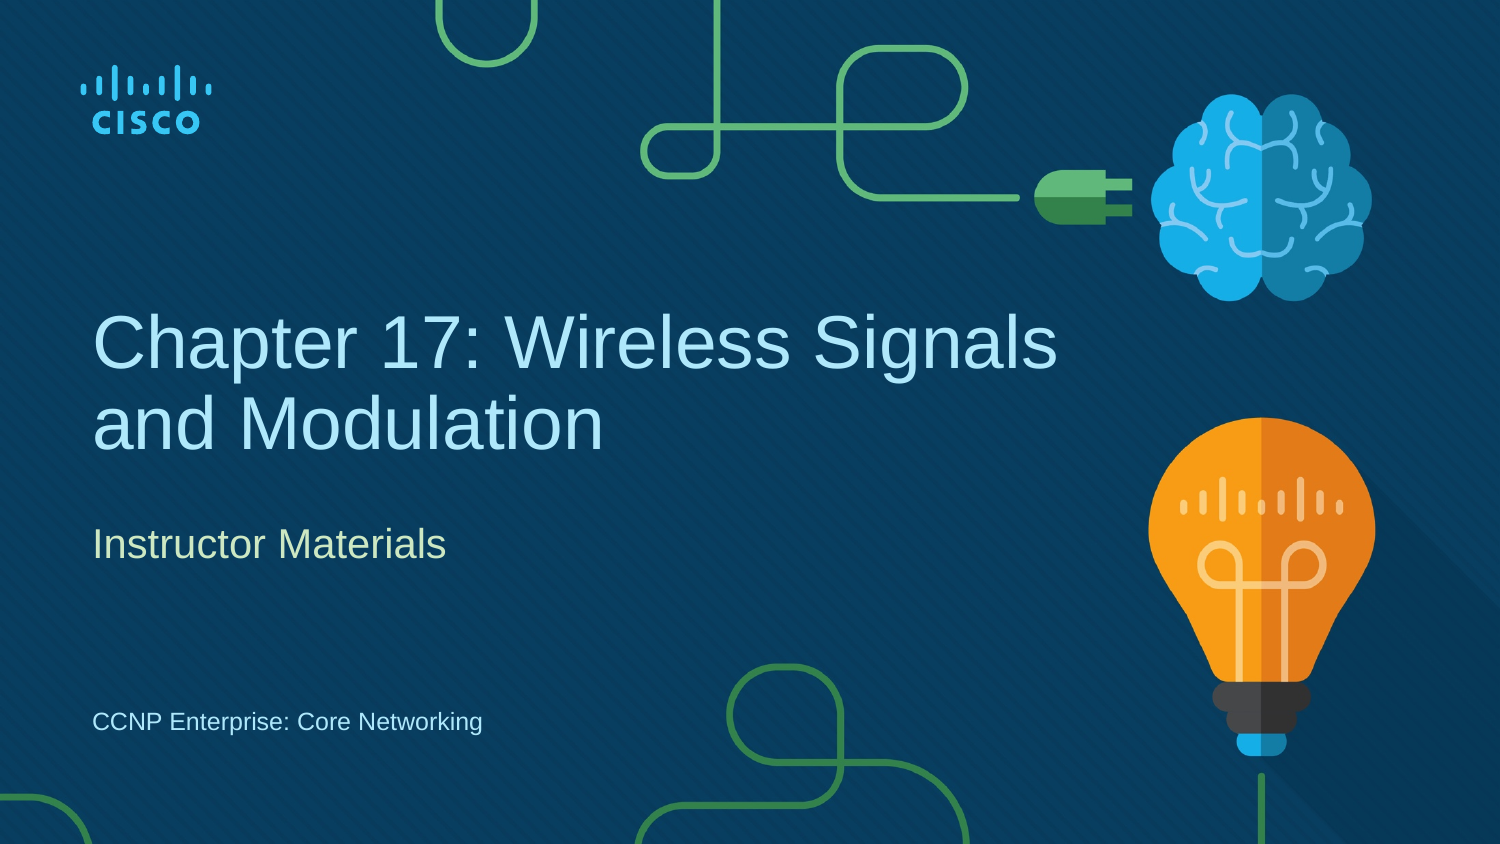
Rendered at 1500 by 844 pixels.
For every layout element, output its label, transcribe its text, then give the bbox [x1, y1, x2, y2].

picture [0, 0, 1500, 844]
list Instructor Materials [77, 513, 1049, 563]
title Chapter 17: Wireless Signals and Modulation [77, 200, 1153, 474]
subtitle CCNP Enterprise: Core Networking [77, 624, 545, 773]
